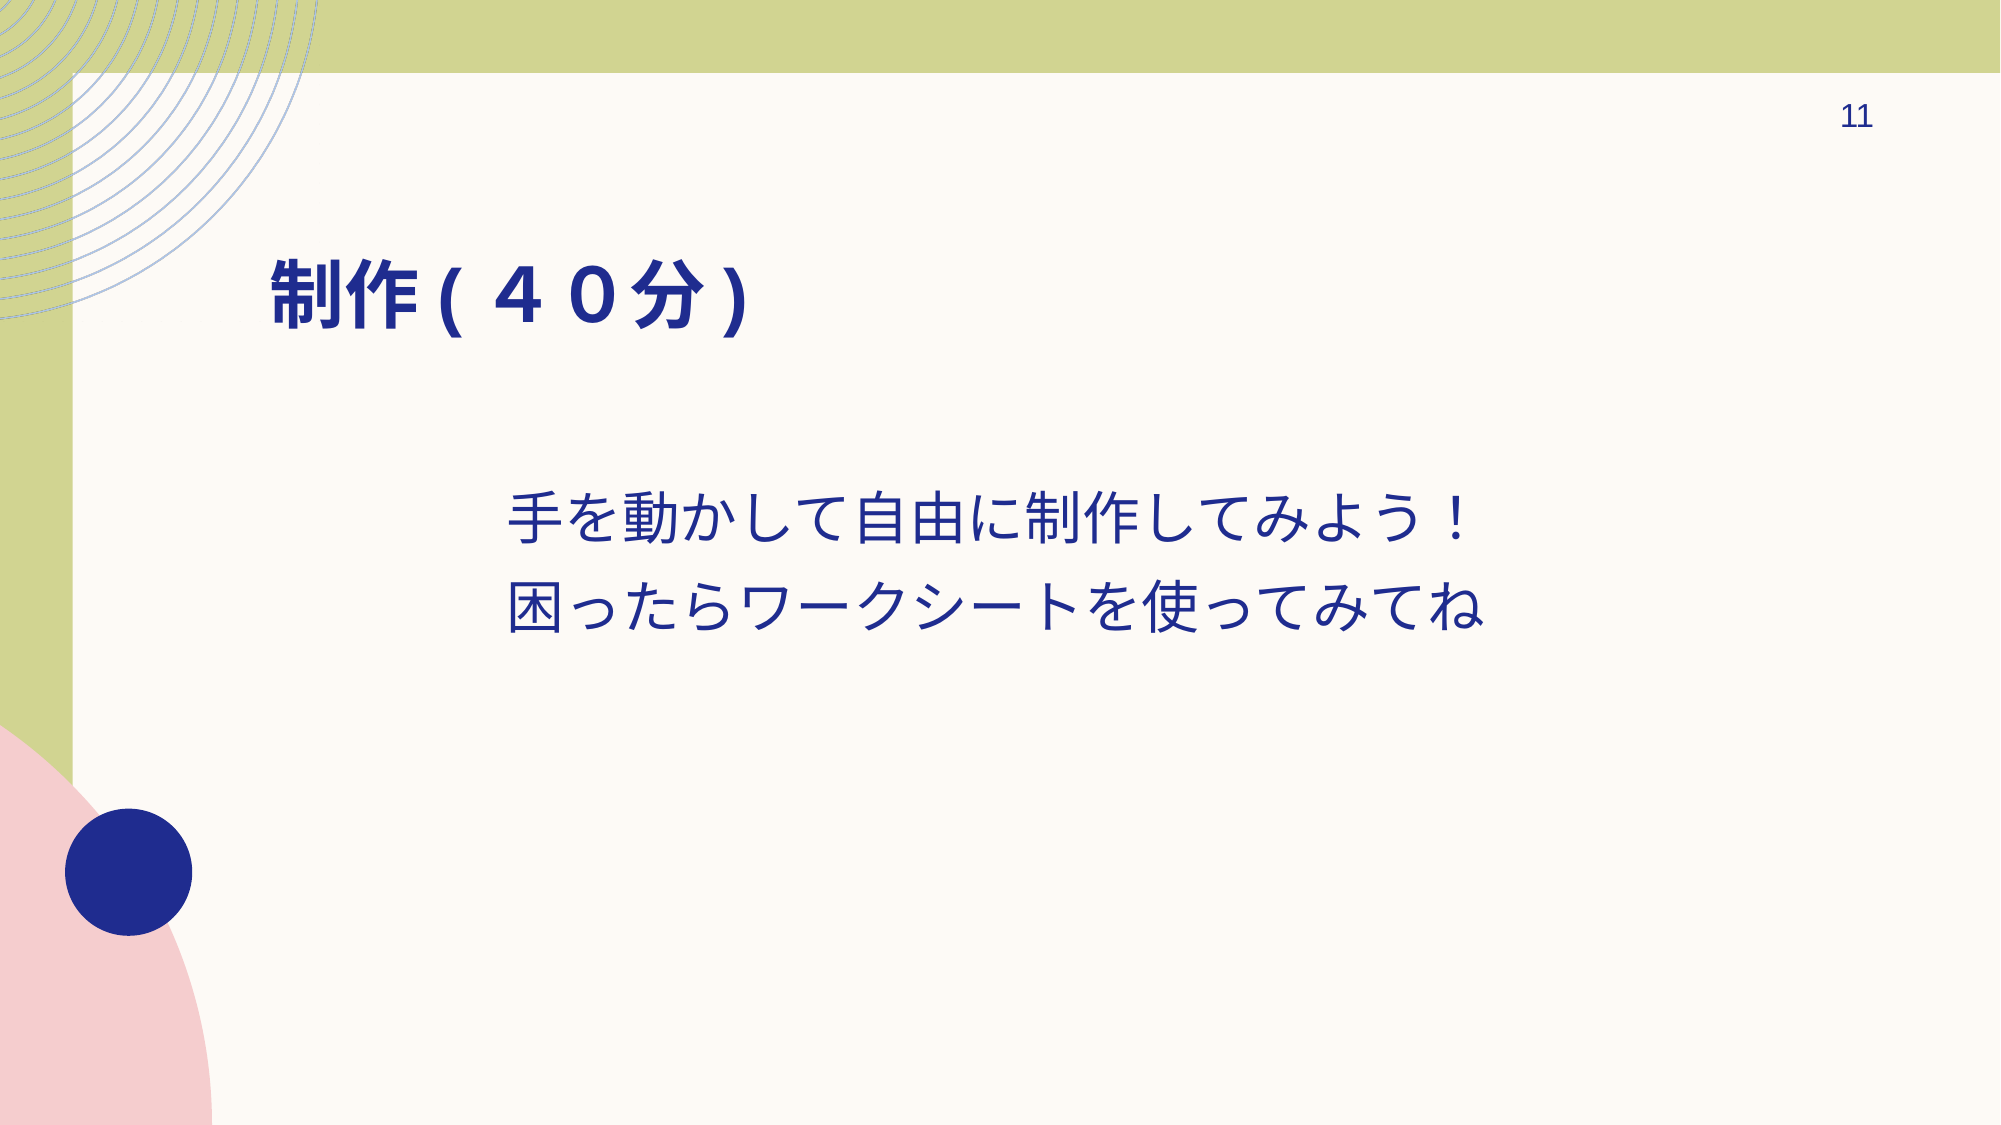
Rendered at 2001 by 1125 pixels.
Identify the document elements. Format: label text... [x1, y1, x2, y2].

slide_number 11 [1712, 75, 1875, 153]
list 手を動かして自由に制作してみよう！ 困ったらワークシートを使ってみてね [491, 481, 1508, 644]
picture [0, 0, 2001, 785]
title 制作(４０分) [254, 173, 1875, 338]
